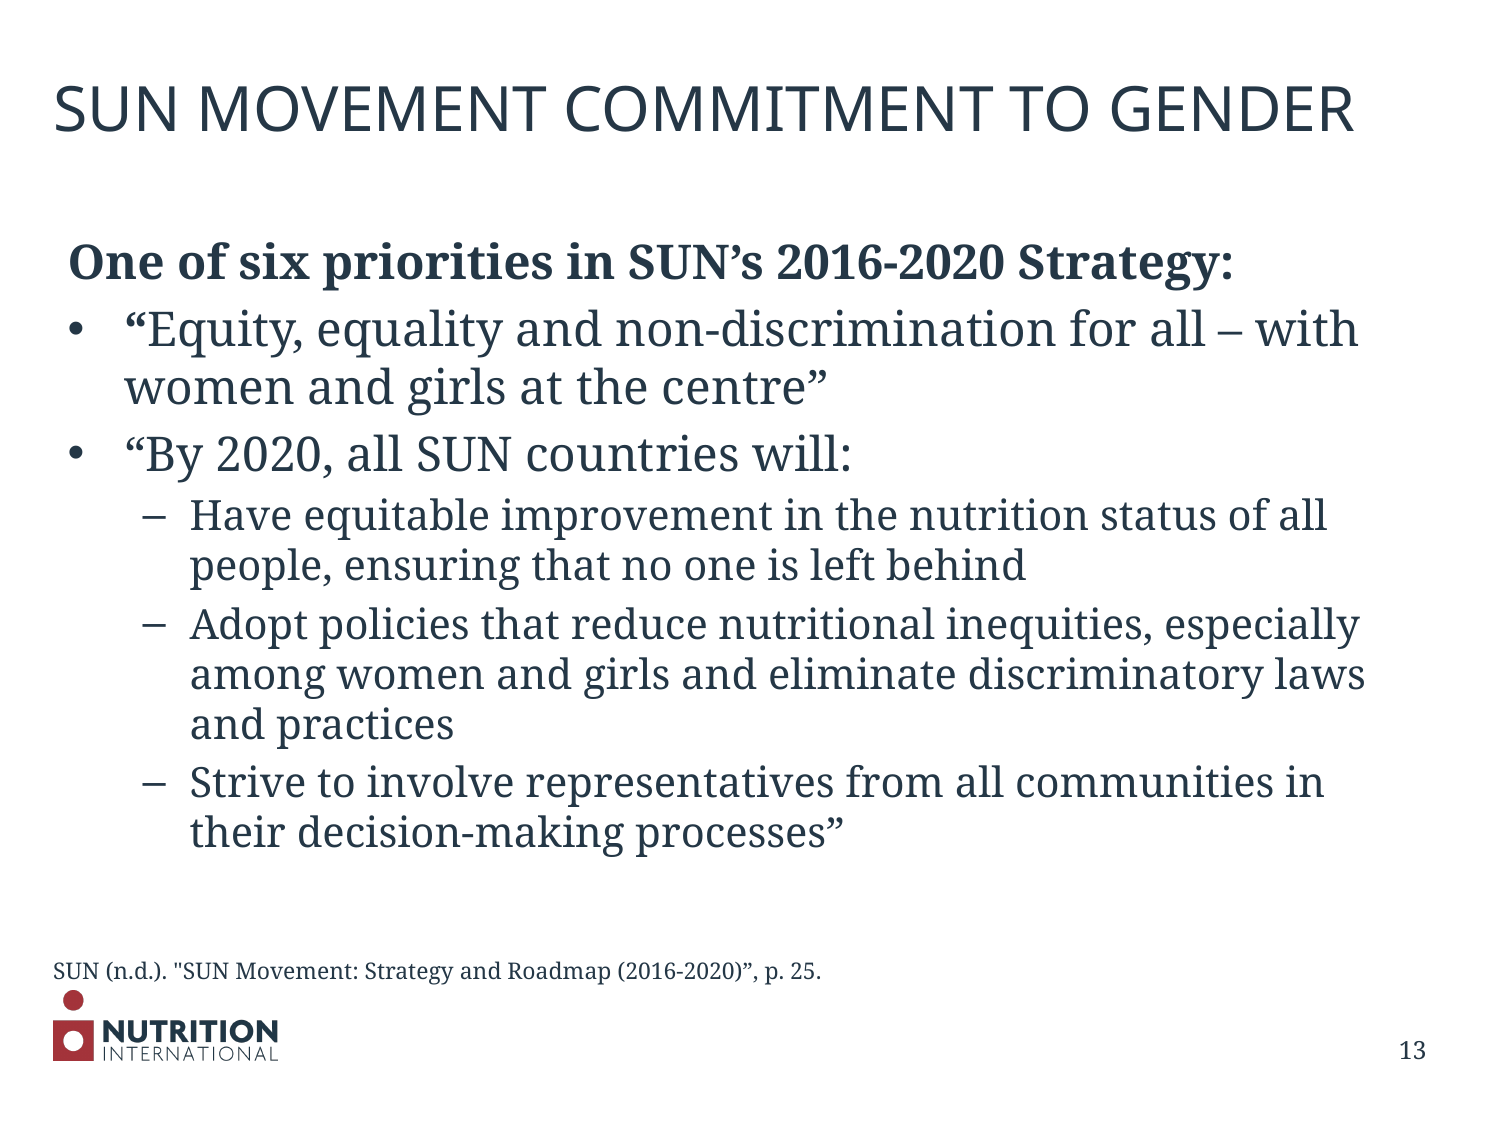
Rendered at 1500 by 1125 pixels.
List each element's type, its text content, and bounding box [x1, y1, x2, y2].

text_box One of six priorities in SUN’s 2016-2020 Strategy: “Equity, equality and non-discrimination for all – with women and girls at the centre” “By 2020, all SUN countries will: Have equitable improvement in the nutrition status of all people, ensuring that no one is left behind Adopt policies that reduce nutritional inequities, especially among women and girls and eliminate discriminatory laws and practices Strive to involve representatives from all communities in their decision-making processes” [53, 224, 1447, 864]
picture [53, 1003, 278, 1061]
title SUN MOVEMENT COMMITMENT TO GENDER [53, 68, 1479, 169]
list SUN (n.d.). "SUN Movement: Strategy and Roadmap (2016-2020)”, p. 25. [53, 956, 1447, 1003]
